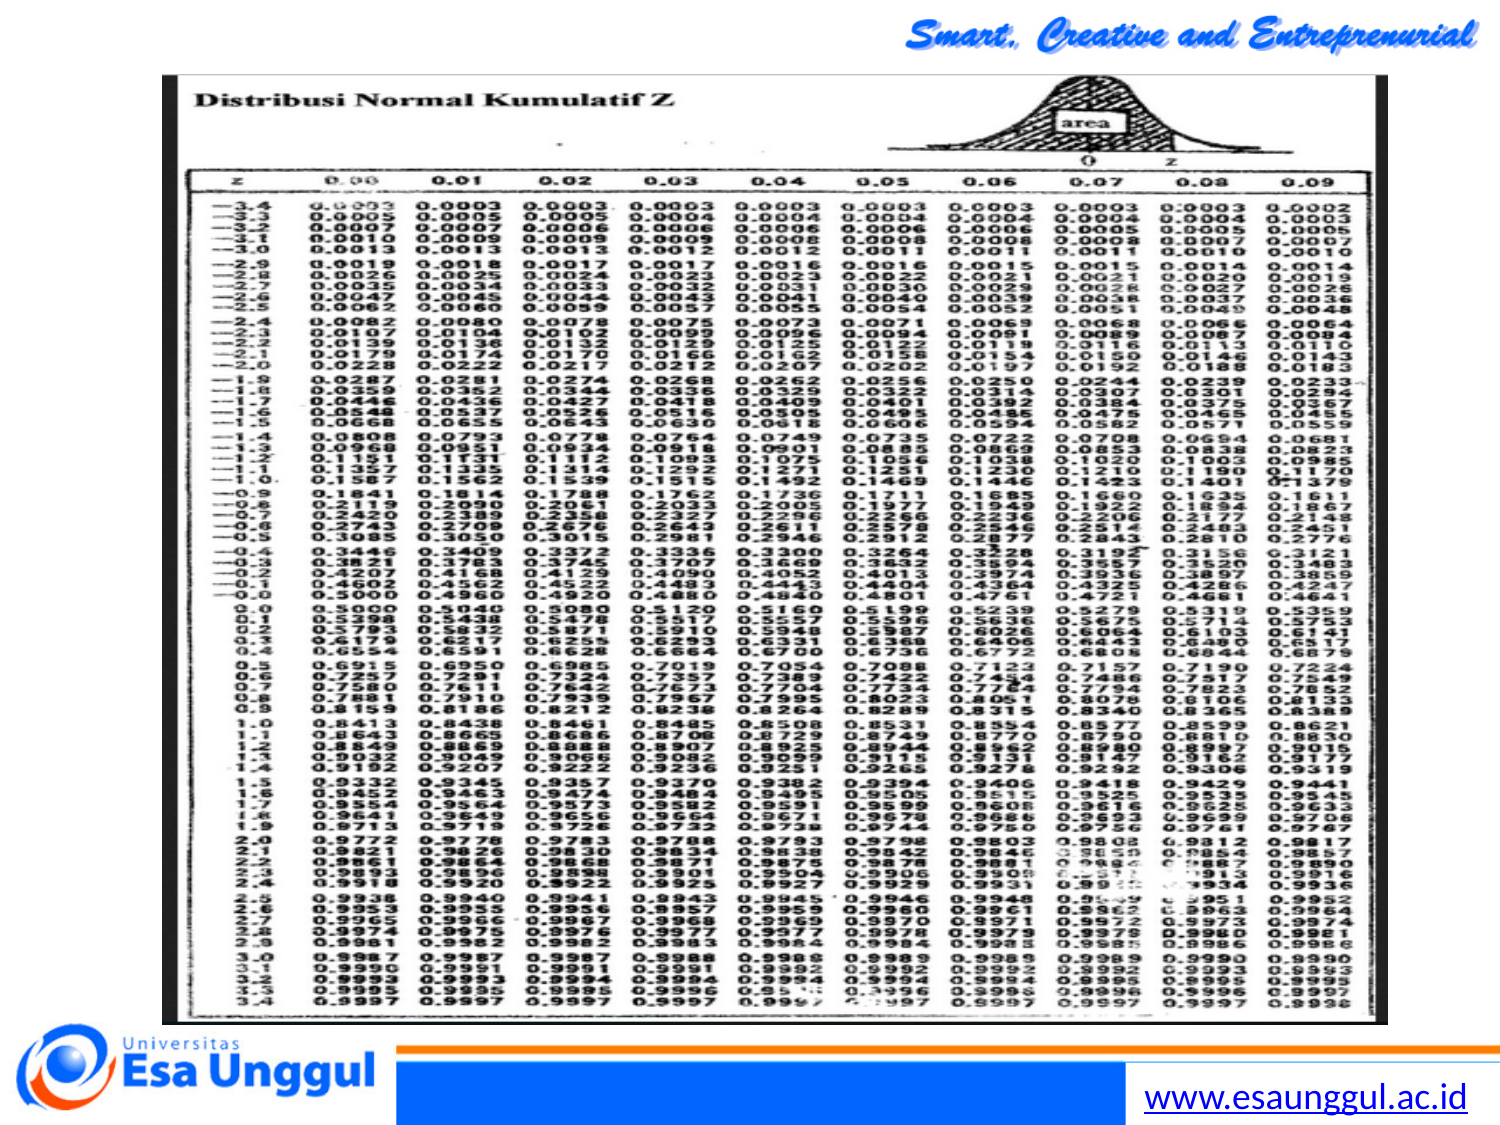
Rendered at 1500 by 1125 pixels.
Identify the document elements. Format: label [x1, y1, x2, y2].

picture [0, 0, 1500, 1125]
list [162, 74, 1388, 1026]
